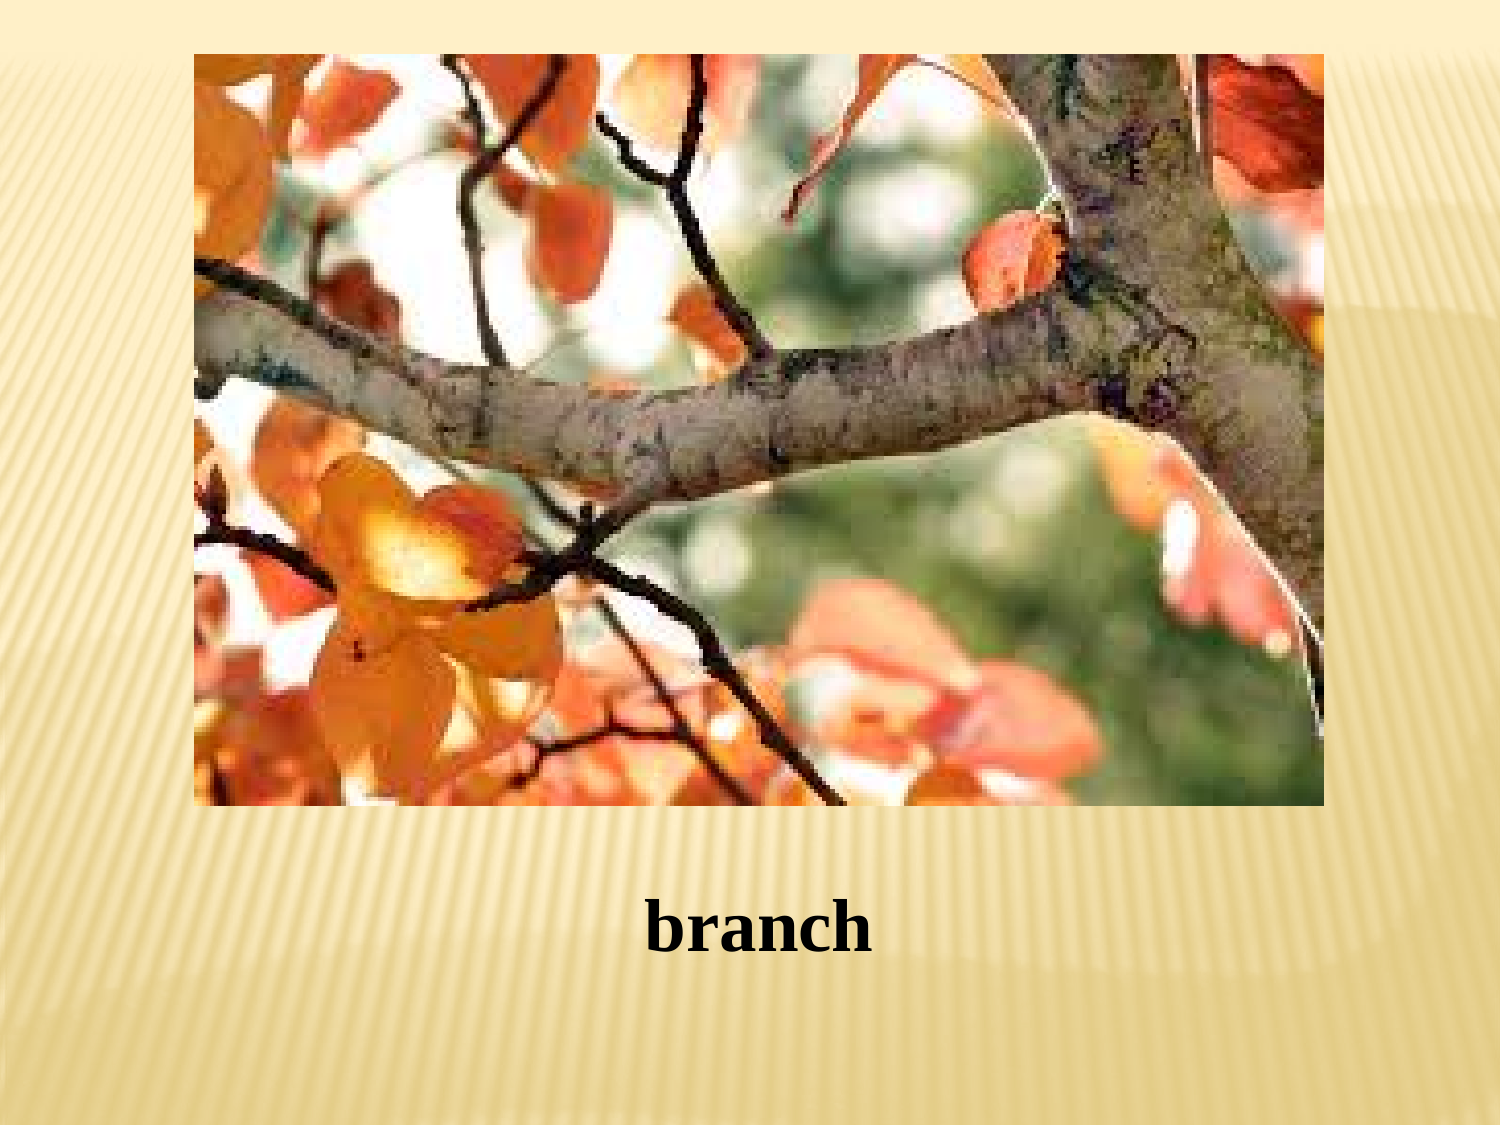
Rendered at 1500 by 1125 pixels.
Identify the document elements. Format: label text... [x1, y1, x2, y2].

picture [194, 54, 1325, 807]
text_box branch [629, 869, 889, 975]
